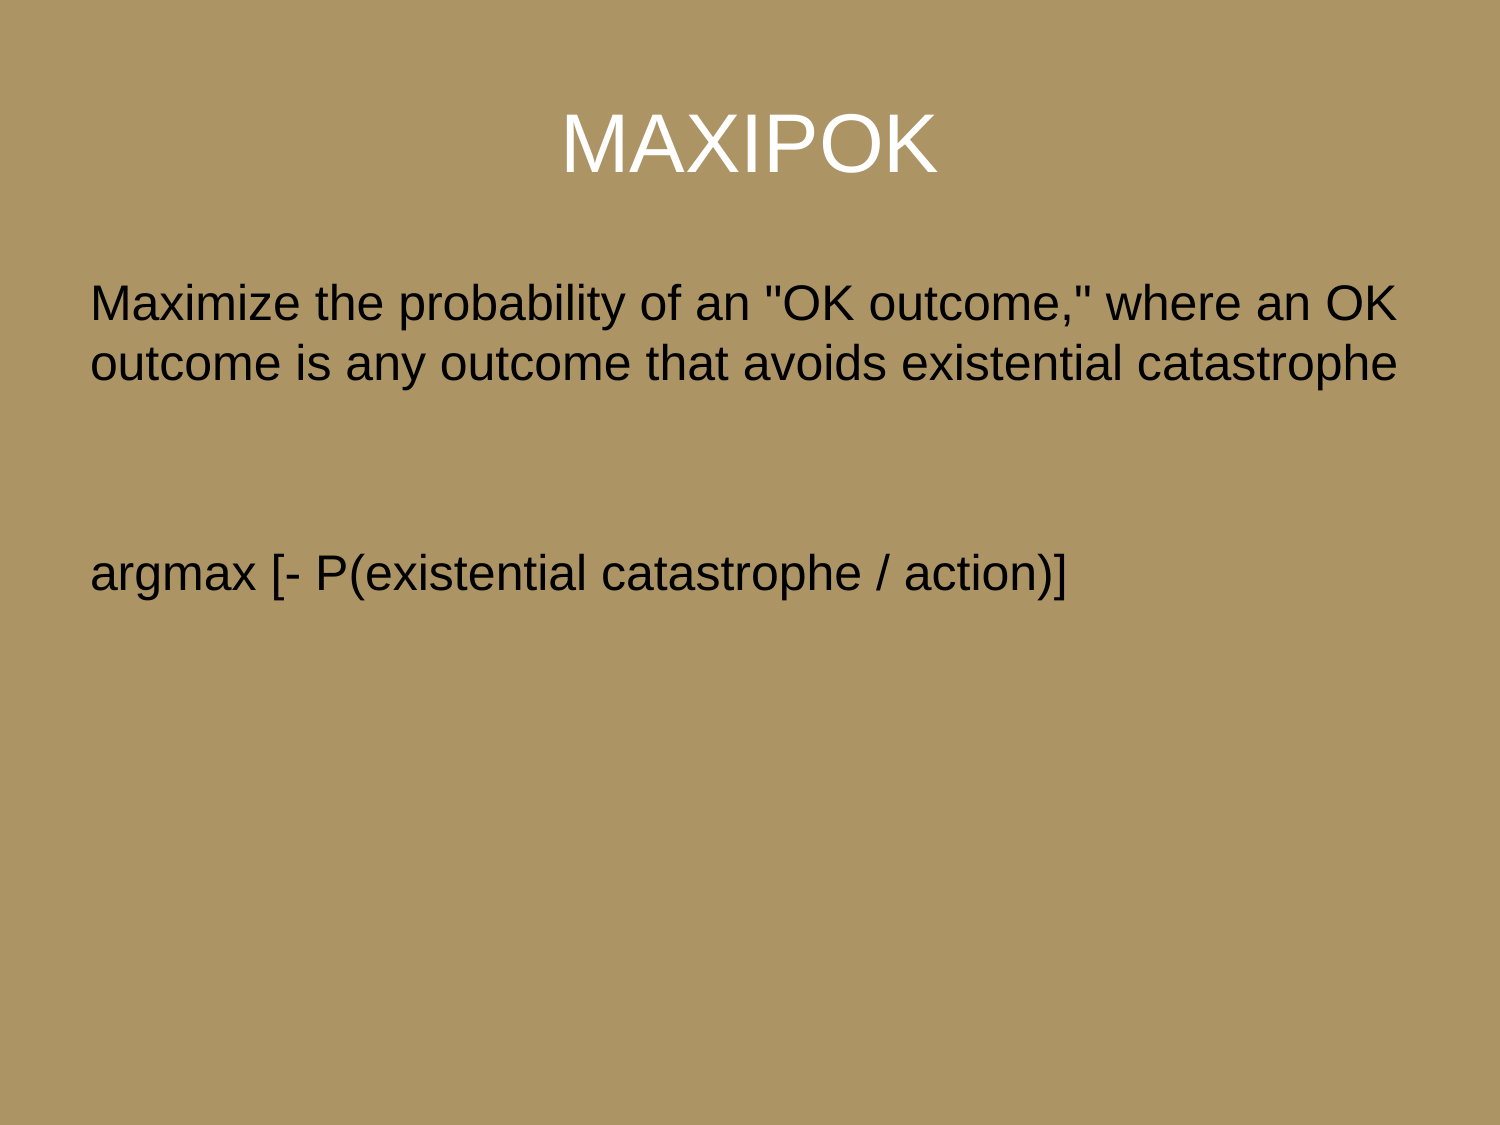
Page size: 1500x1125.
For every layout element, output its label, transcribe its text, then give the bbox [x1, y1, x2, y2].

title MAXIPOK [75, 45, 1425, 233]
list Maximize the probability of an "OK outcome," where an OK outcome is any outcome that avoids existential catastrophe argmax [- P(existential catastrophe / action)] [75, 262, 1425, 1028]
